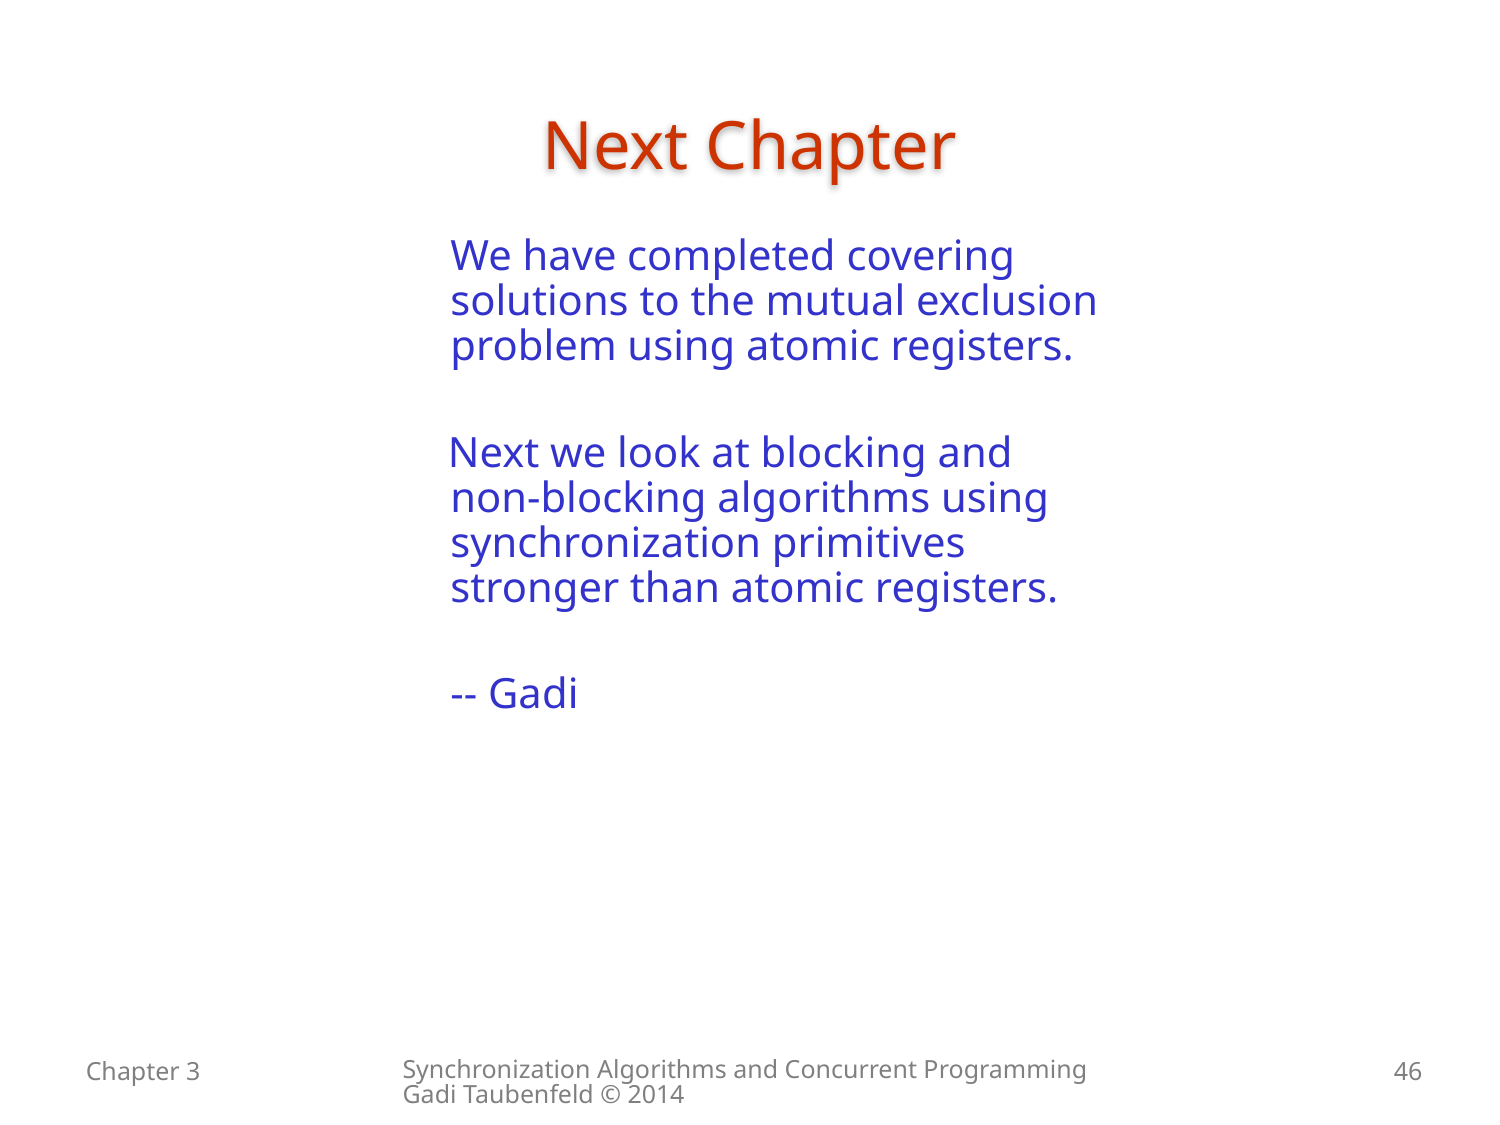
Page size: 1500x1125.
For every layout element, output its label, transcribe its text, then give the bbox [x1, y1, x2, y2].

footer Synchronization Algorithms and Concurrent Programming Gadi Taubenfeld © 2014 [387, 1045, 1113, 1121]
slide_number Chapter 3 [70, 1047, 384, 1123]
list We have completed covering solutions to the mutual exclusion problem using atomic registers. Next we look at blocking and non-blocking algorithms using synchronization primitives stronger than atomic registers. -- Gadi [379, 227, 1121, 750]
title Next Chapter [112, 72, 1388, 213]
